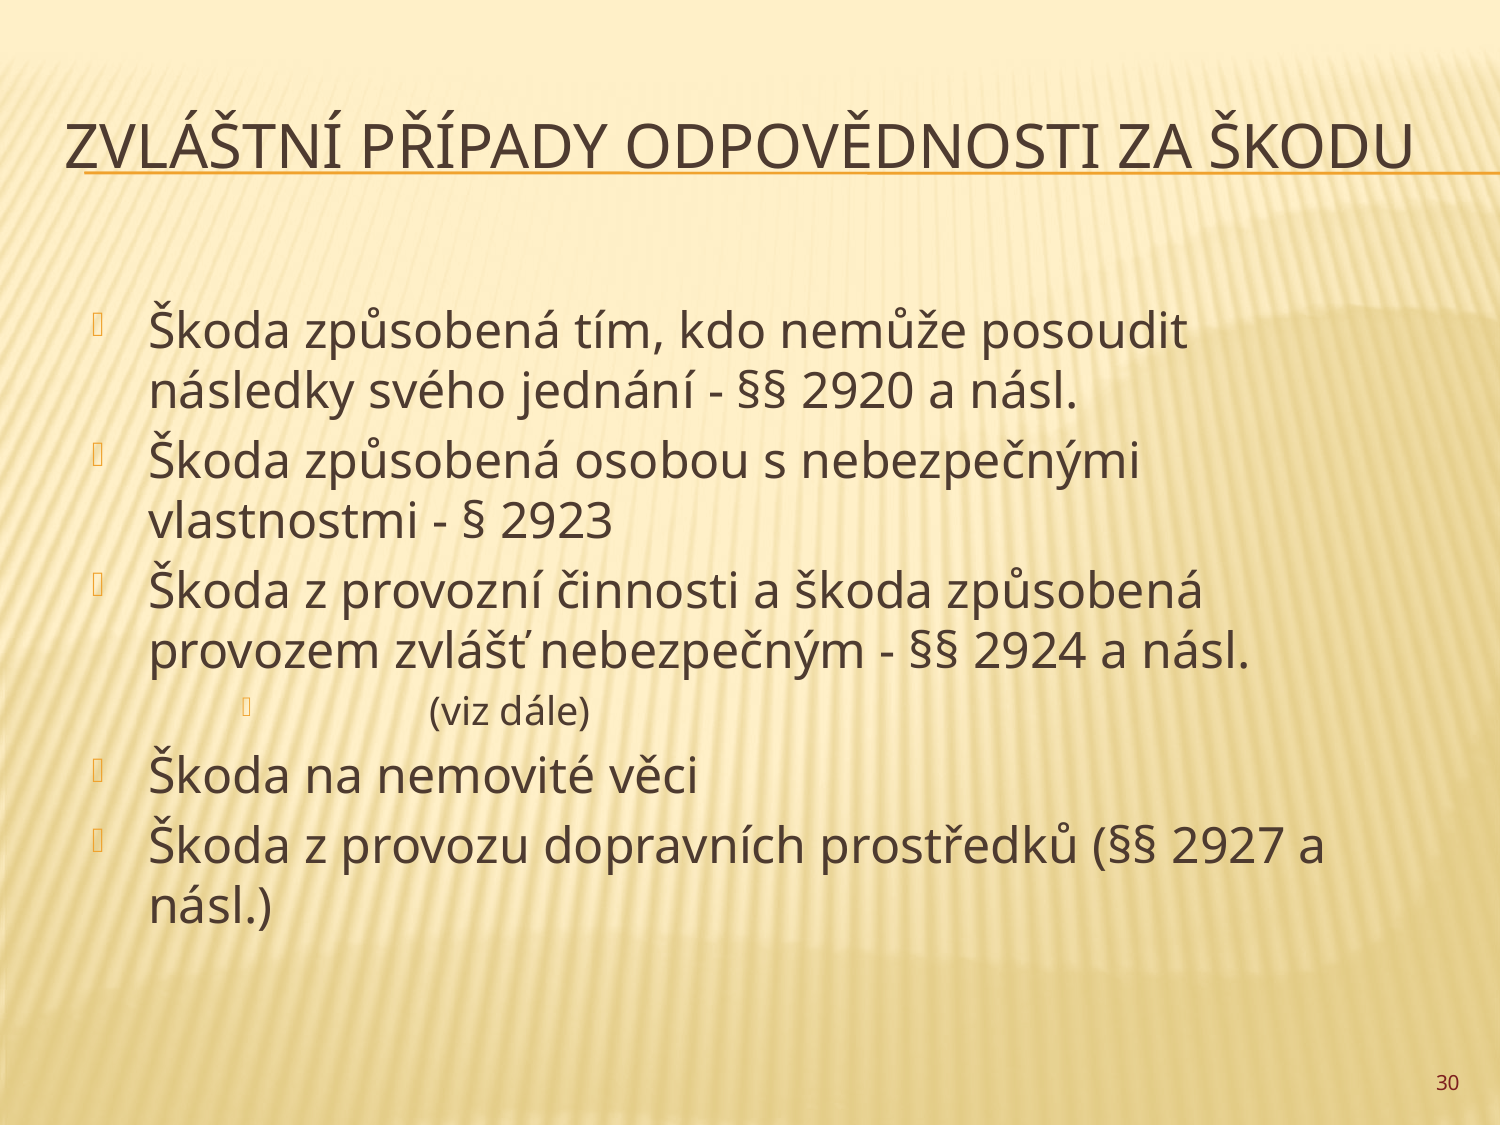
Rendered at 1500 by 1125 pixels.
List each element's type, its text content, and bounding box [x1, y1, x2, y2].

list Škoda způsobená tím, kdo nemůže posoudit následky svého jednání - §§ 2920 a násl. Škoda způsobená osobou s nebezpečnými vlastnostmi - § 2923 Škoda z provozní činnosti a škoda způsobená provozem zvlášť nebezpečným - §§ 2924 a násl. (viz dále) Škoda na nemovité věci Škoda z provozu dopravních prostředků (§§ 2927 a násl.) [76, 290, 1423, 1006]
title Zvláštní případy odpovědnosti za škodu [50, 75, 1475, 213]
slide_number 30 [1350, 1061, 1475, 1103]
